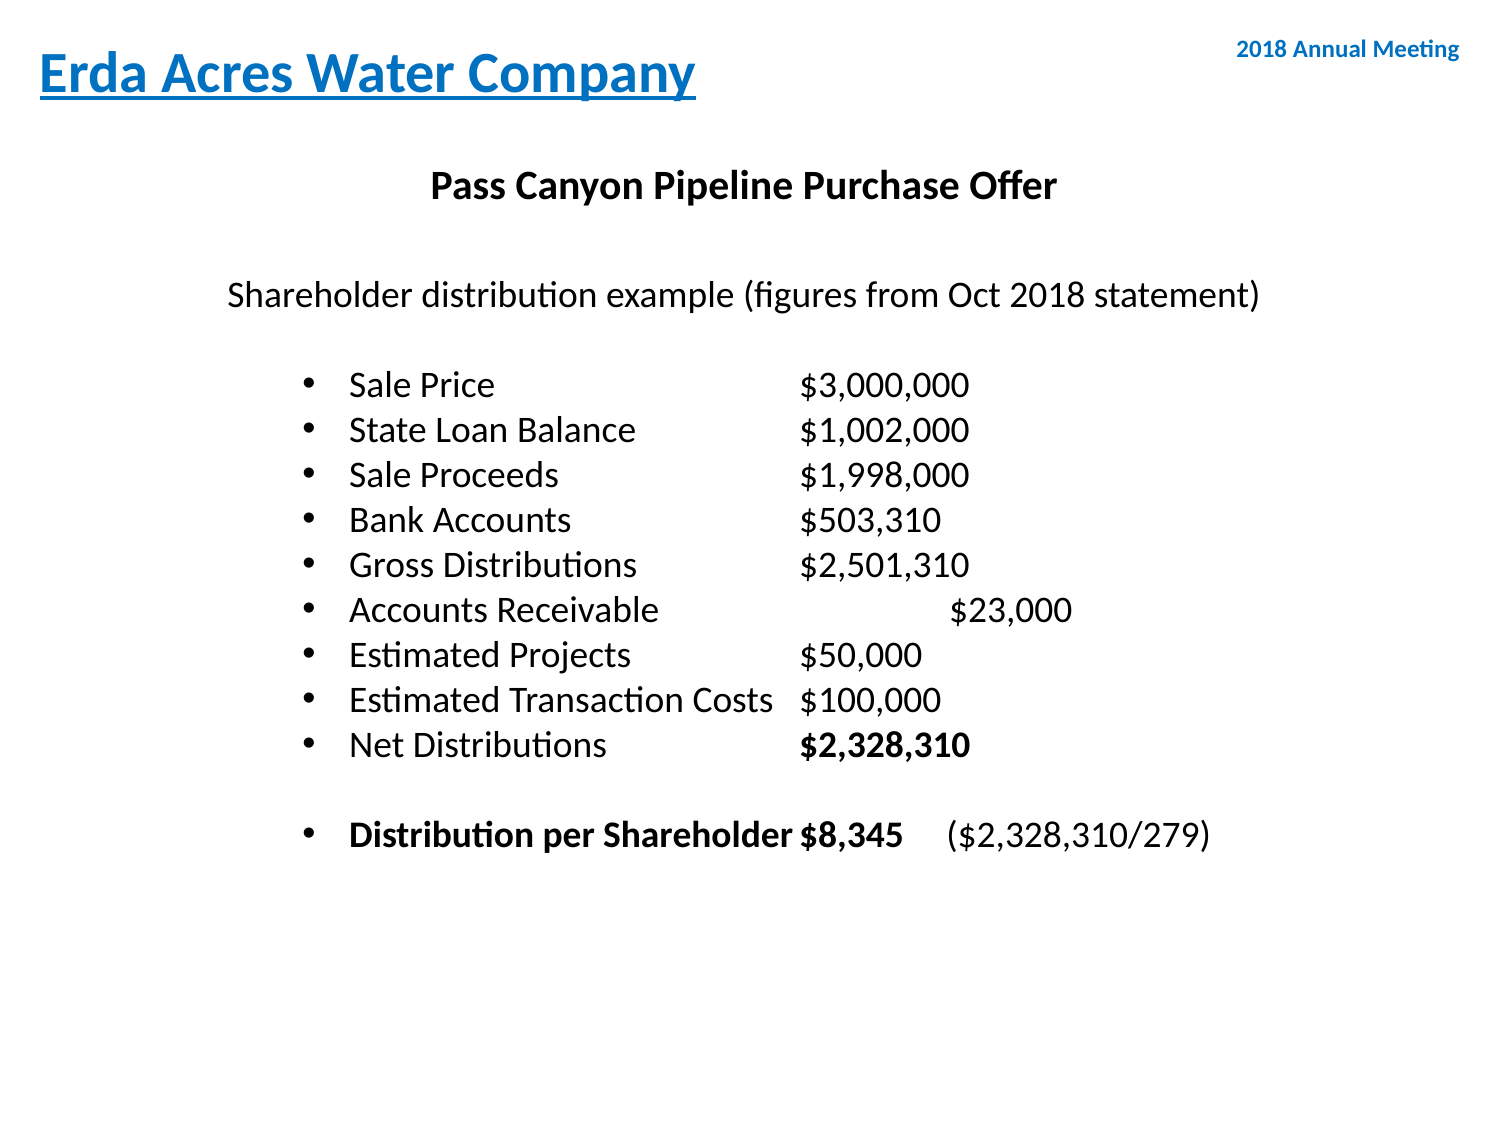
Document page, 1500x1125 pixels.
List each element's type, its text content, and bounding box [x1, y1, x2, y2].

subtitle 2018 Annual Meeting [1149, 24, 1475, 75]
title Erda Acres Water Company [24, 24, 750, 113]
text_box Shareholder distribution example (figures from Oct 2018 statement) Sale Price $3,000,000 State Loan Balance $1,002,000 Sale Proceeds $1,998,000 Bank Accounts $503,310 Gross Distributions $2,501,310 Accounts Receivable $23,000 Estimated Projects $50,000 Estimated Transaction Costs $100,000 Net Distributions $2,328,310 Distribution per Shareholder $8,345 ($2,328,310/279) [212, 262, 1388, 908]
text_box Pass Canyon Pipeline Purchase Offer [415, 149, 1074, 215]
